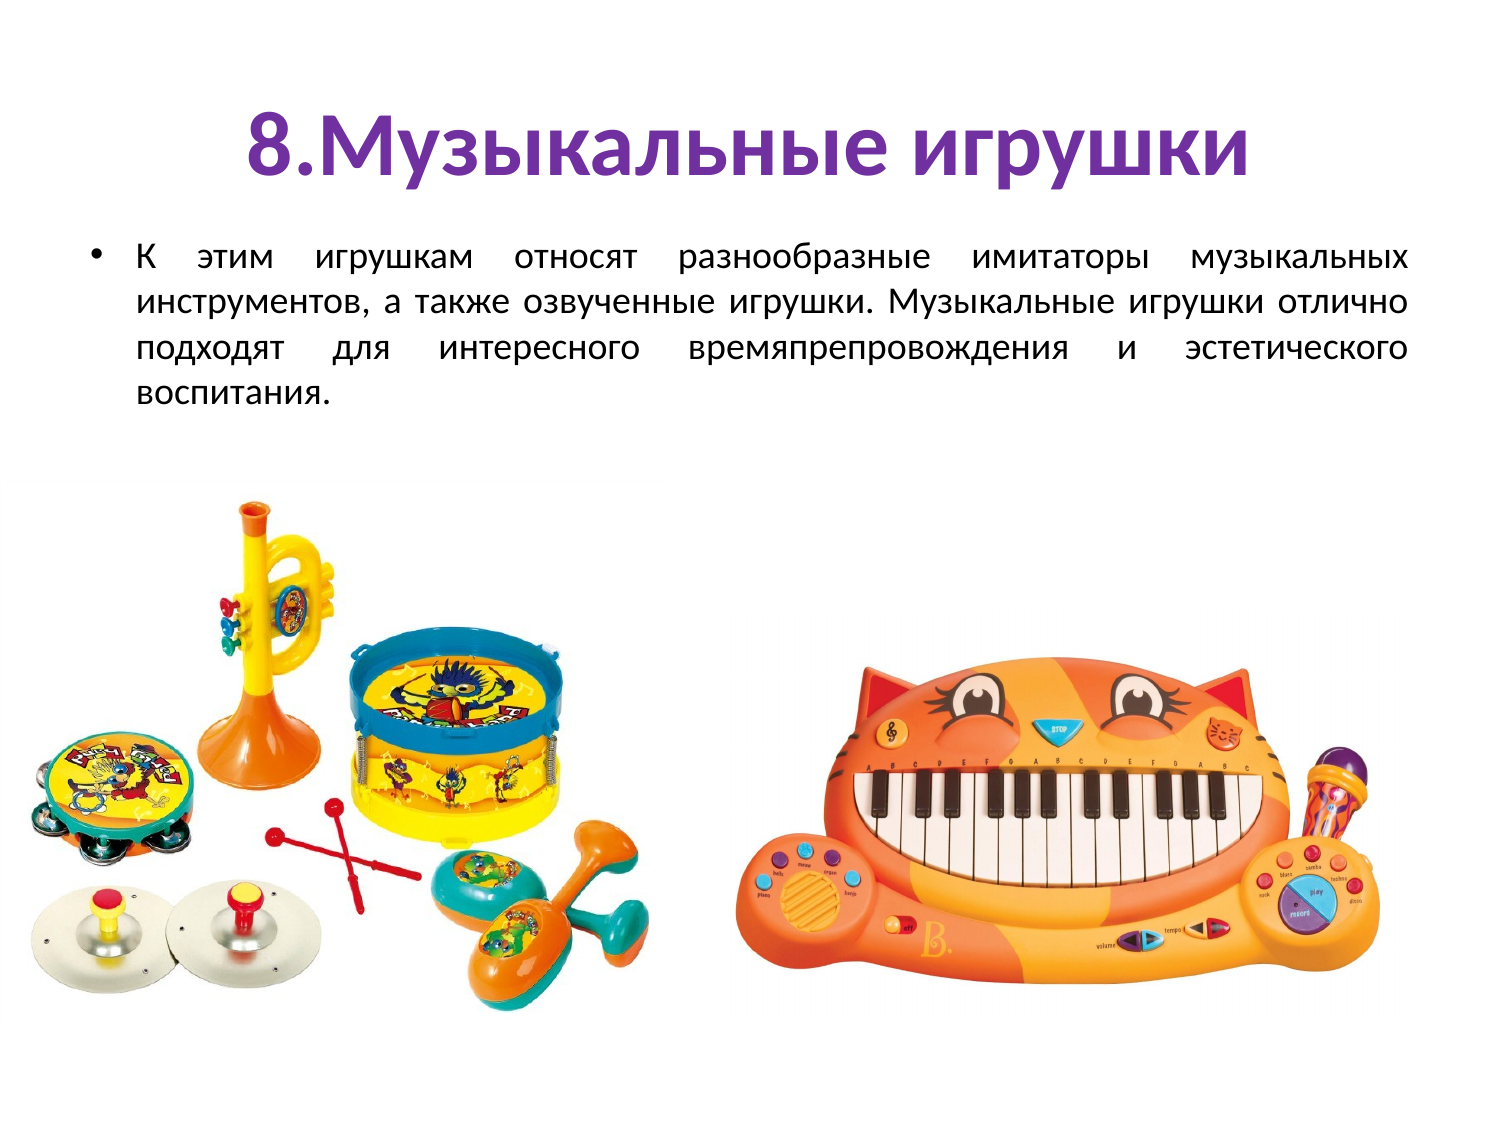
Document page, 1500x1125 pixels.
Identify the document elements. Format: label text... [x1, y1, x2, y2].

title 8.Музыкальные игрушки [75, 45, 1425, 222]
list К этим игрушкам относят разнообразные имитаторы музыкальных инструментов, а также озвученные игрушки. Музыкальные игрушки отлично подходят для интересного времяпрепровождения и эстетического воспитания. [75, 222, 1425, 422]
picture [0, 480, 663, 1023]
picture [714, 609, 1400, 1020]
